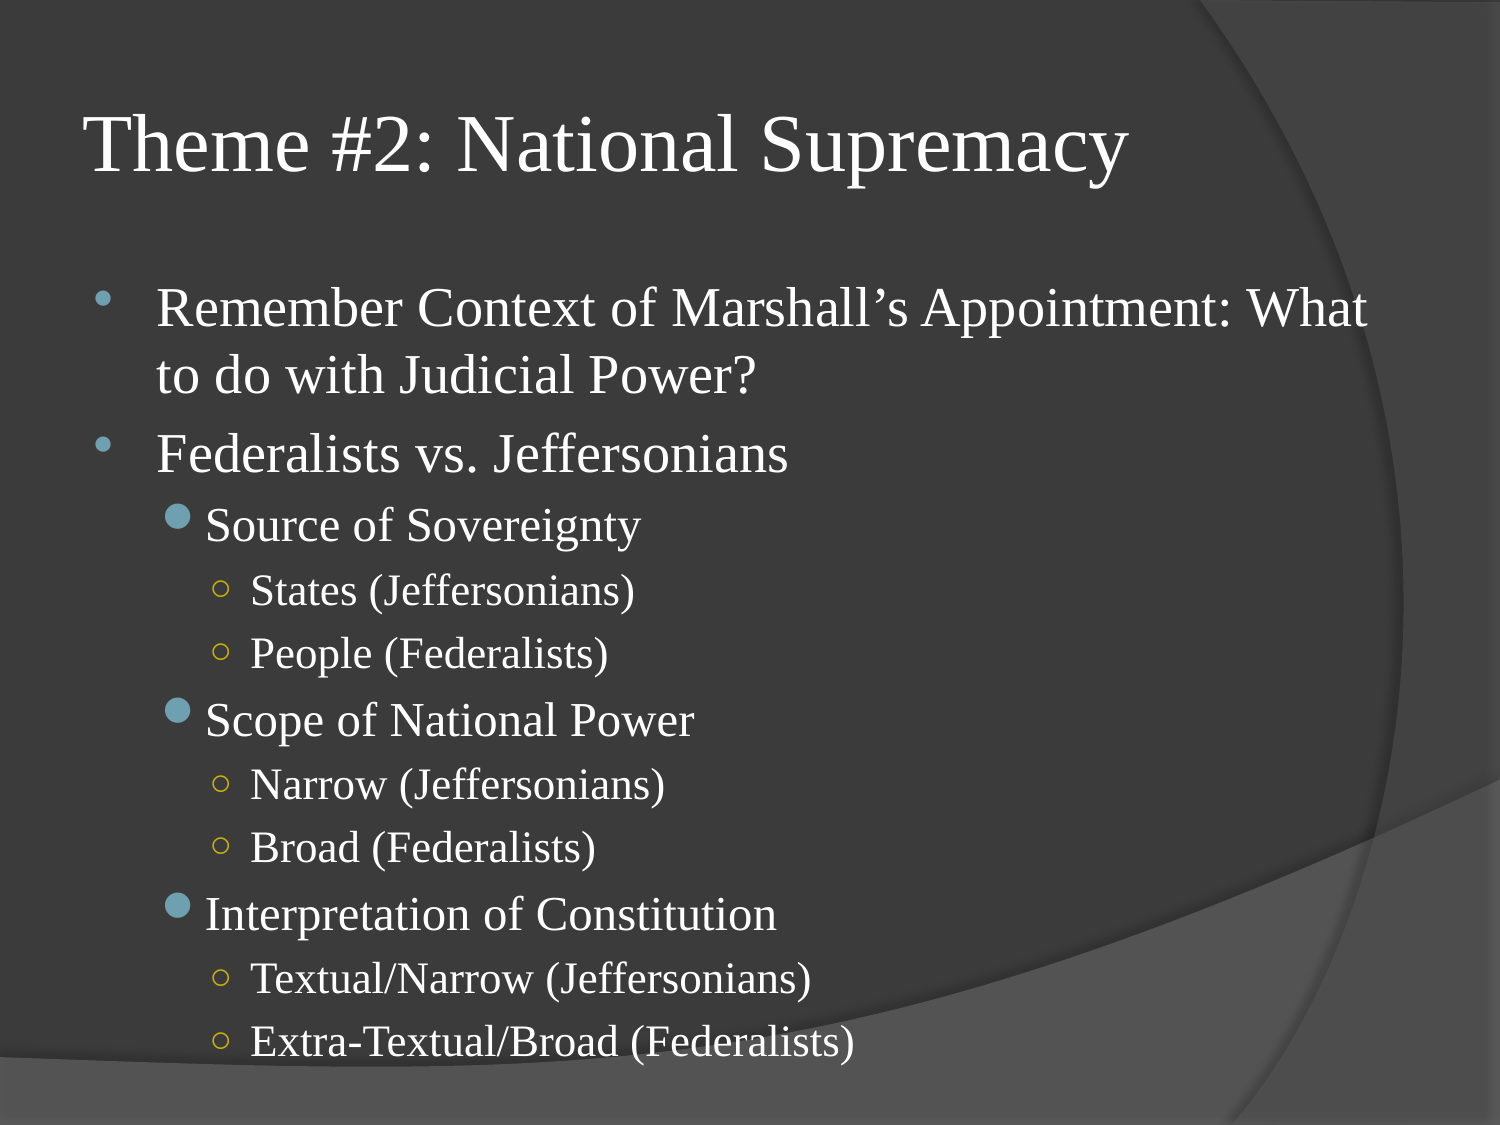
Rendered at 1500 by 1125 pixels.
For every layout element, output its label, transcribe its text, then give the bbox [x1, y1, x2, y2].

list Remember Context of Marshall’s Appointment: What to do with Judicial Power? Federalists vs. Jeffersonians Source of Sovereignty States (Jeffersonians) People (Federalists) Scope of National Power Narrow (Jeffersonians) Broad (Federalists) Interpretation of Constitution Textual/Narrow (Jeffersonians) Extra-Textual/Broad (Federalists) [75, 262, 1388, 1075]
title Theme #2: National Supremacy [75, 45, 1300, 233]
